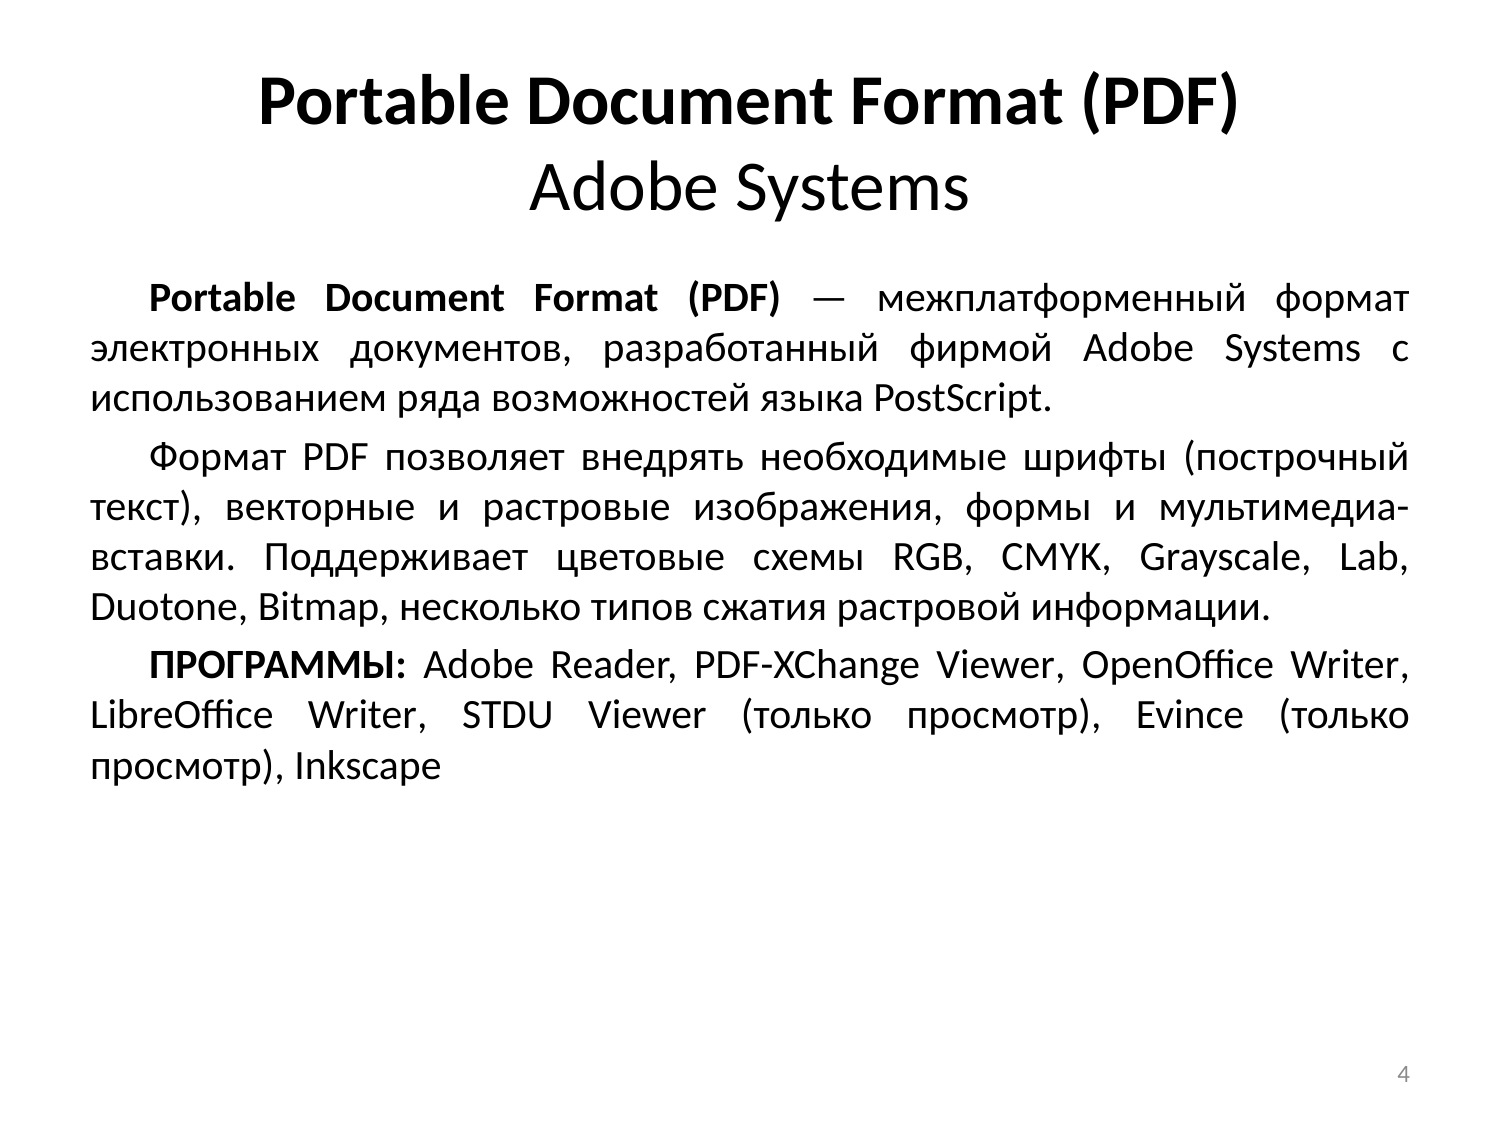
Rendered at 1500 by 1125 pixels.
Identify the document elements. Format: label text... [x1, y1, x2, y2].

slide_number 4 [1074, 1042, 1425, 1103]
list Portable Document Format (PDF) — межплатформенный формат электронных документов, разработанный фирмой Adobe Systems с использованием ряда возможностей языка PostScript. Формат PDF позволяет внедрять необходимые шрифты (построчный текст), векторные и растровые изображения, формы и мультимедиа-вставки. Поддерживает цветовые схемы RGB, CMYK, Grayscale, Lab, Duotone, Bitmap, несколько типов сжатия растровой информации. ПРОГРАММЫ: Adobe Reader, PDF-XChange Viewer, OpenOffice Writer, LibreOffice Writer, STDU Viewer (только просмотр), Evince (только просмотр), Inkscape [75, 262, 1425, 1005]
title Portable Document Format (PDF) Adobe Systems [75, 45, 1425, 233]
